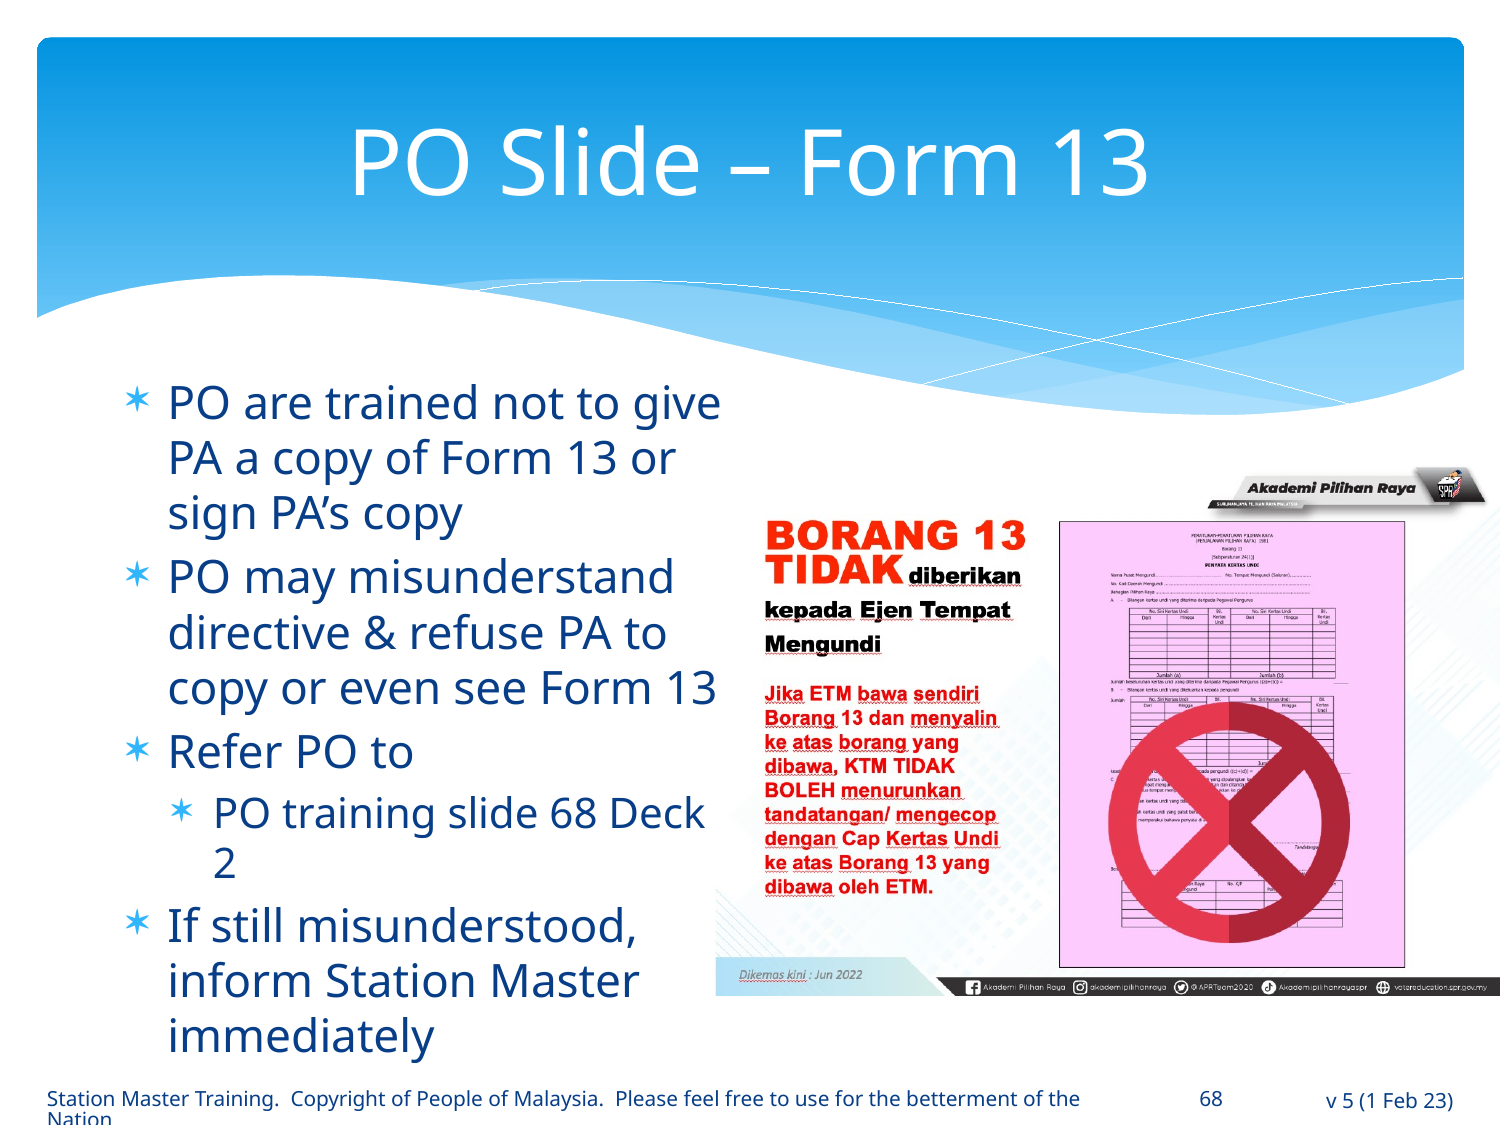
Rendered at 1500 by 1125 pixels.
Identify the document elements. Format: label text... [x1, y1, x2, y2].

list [715, 454, 1500, 996]
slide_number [1259, 1080, 1469, 1120]
list PO are trained not to give PA a copy of Form 13 or sign PA’s copy PO may misunderstand directive & refuse PA to copy or even see Form 13 Refer PO to PO training slide 68 Deck 2 If still misunderstood, inform Station Master immediately [111, 365, 738, 1081]
slide_number 68 [1163, 1080, 1259, 1120]
footer Station Master Training. Copyright of People of Malaysia. Please feel free to use for the betterment of the Nation [31, 1080, 1112, 1120]
title PO Slide – Form 13 [75, 55, 1425, 261]
